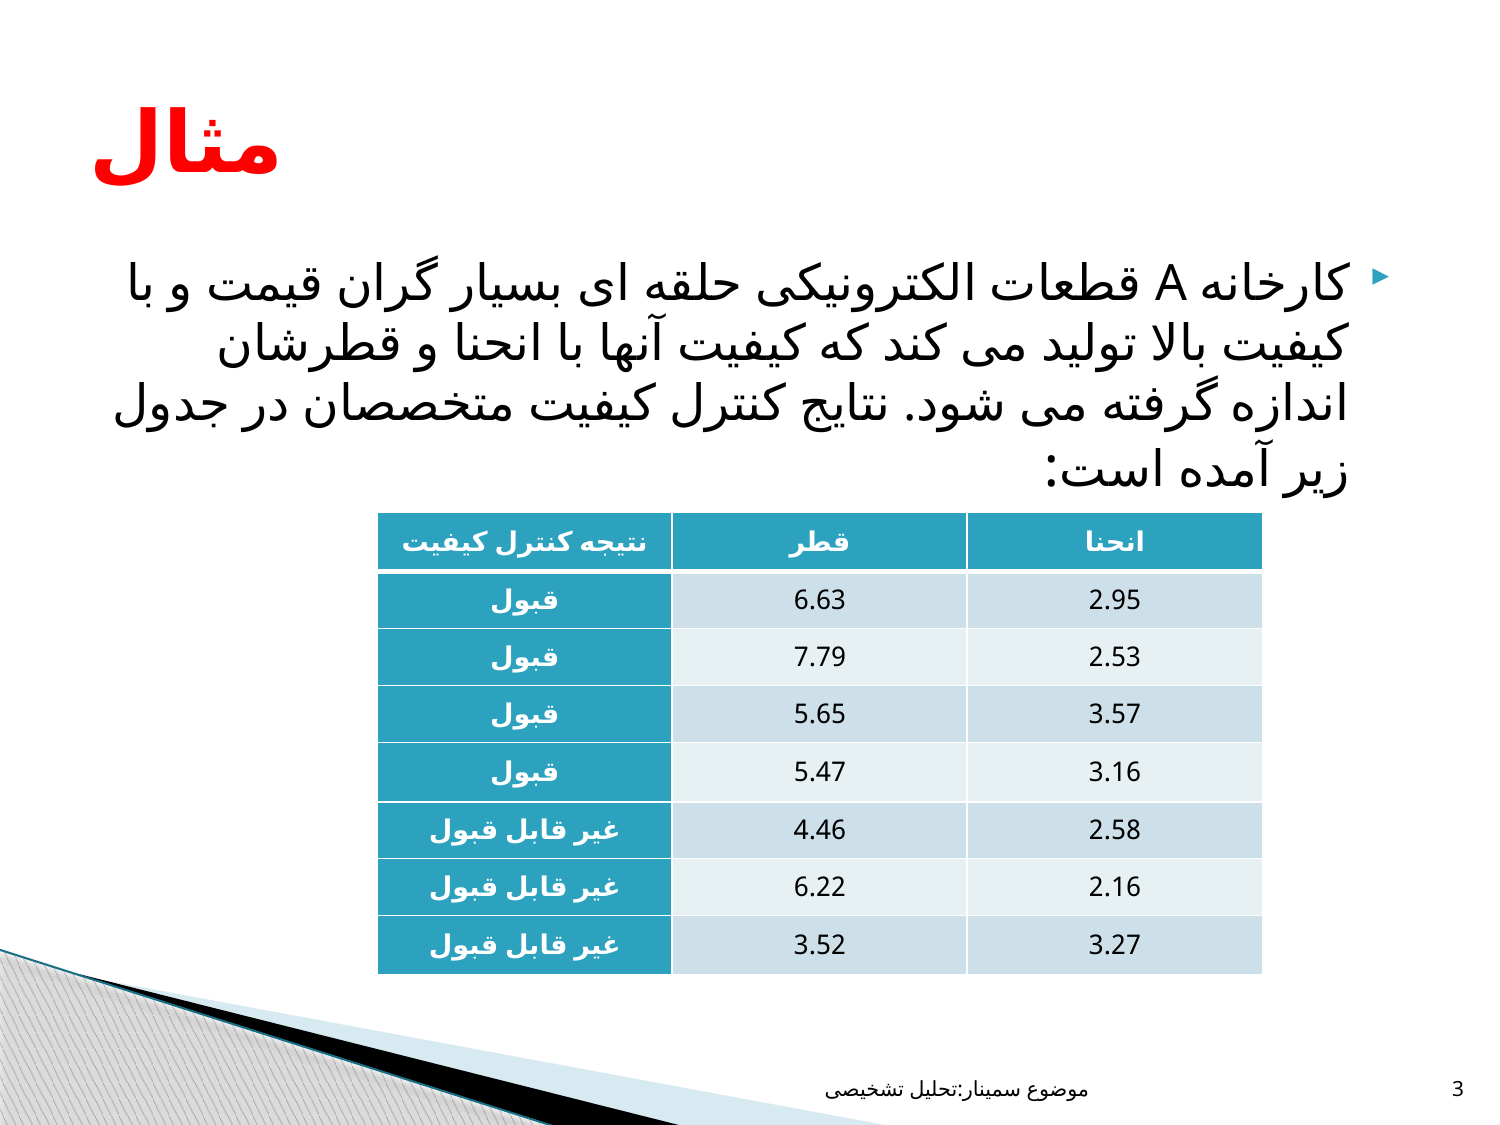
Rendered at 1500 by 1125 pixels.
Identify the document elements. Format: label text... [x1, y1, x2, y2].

table_cell 2.58 [968, 803, 1262, 858]
table_header انحنا [968, 513, 1262, 569]
table_cell 6.63 [673, 574, 966, 628]
table_cell 3.27 [968, 916, 1262, 974]
table_cell 7.79 [673, 629, 966, 685]
table_cell غیر قابل قبول [378, 916, 671, 974]
list کارخانه A قطعات الکترونیکی حلقه ای بسیار گران قیمت و با کیفیت بالا تولید می کند که کیفیت آنها با انحنا و قطرشان اندازه گرفته می شود. نتایج کنترل کیفیت متخصصان در جدول زیر آمده است: [75, 243, 1425, 986]
title مثال [75, 45, 1425, 233]
table_cell غیر قابل قبول [378, 859, 671, 915]
table_cell 3.52 [673, 916, 966, 974]
slide_number 3 [1418, 1051, 1479, 1112]
table_cell 3.16 [968, 743, 1262, 801]
table_header نتیجه کنترل کیفیت [378, 513, 671, 569]
table_cell 2.53 [968, 629, 1262, 685]
table_cell 5.65 [673, 686, 966, 742]
table_cell 2.16 [968, 859, 1262, 915]
table_cell قبول [378, 629, 671, 685]
table_cell 5.47 [673, 743, 966, 801]
table_cell 2.95 [968, 574, 1262, 628]
footer موضوع سمینار:تحلیل تشخیصی [718, 1051, 1105, 1112]
table_cell قبول [378, 686, 671, 742]
table_cell قبول [378, 574, 671, 628]
table_cell قبول [378, 743, 671, 801]
table_cell 6.22 [673, 859, 966, 915]
table_header قطر [673, 513, 966, 569]
table_cell 3.57 [968, 686, 1262, 742]
table_cell 4.46 [673, 803, 966, 858]
table_cell غیر قابل قبول [378, 803, 671, 858]
